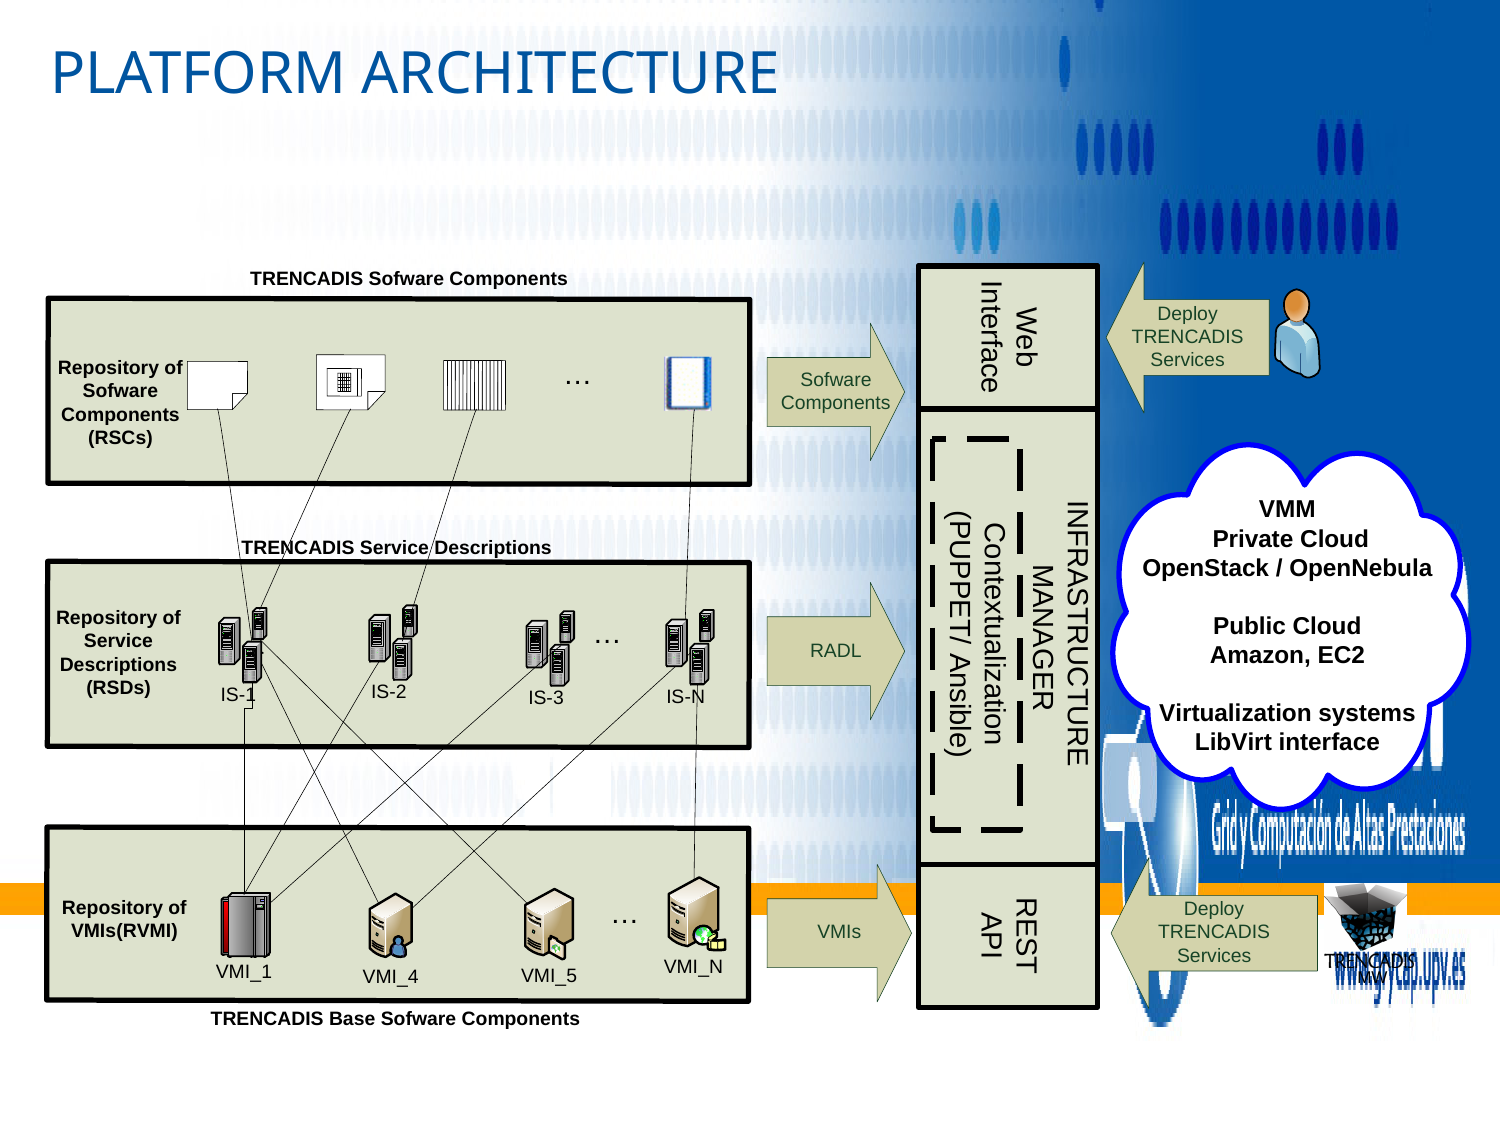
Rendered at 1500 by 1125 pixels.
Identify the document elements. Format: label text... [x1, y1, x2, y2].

picture [0, 0, 1500, 1125]
title Platform Architecture [34, 0, 1062, 141]
